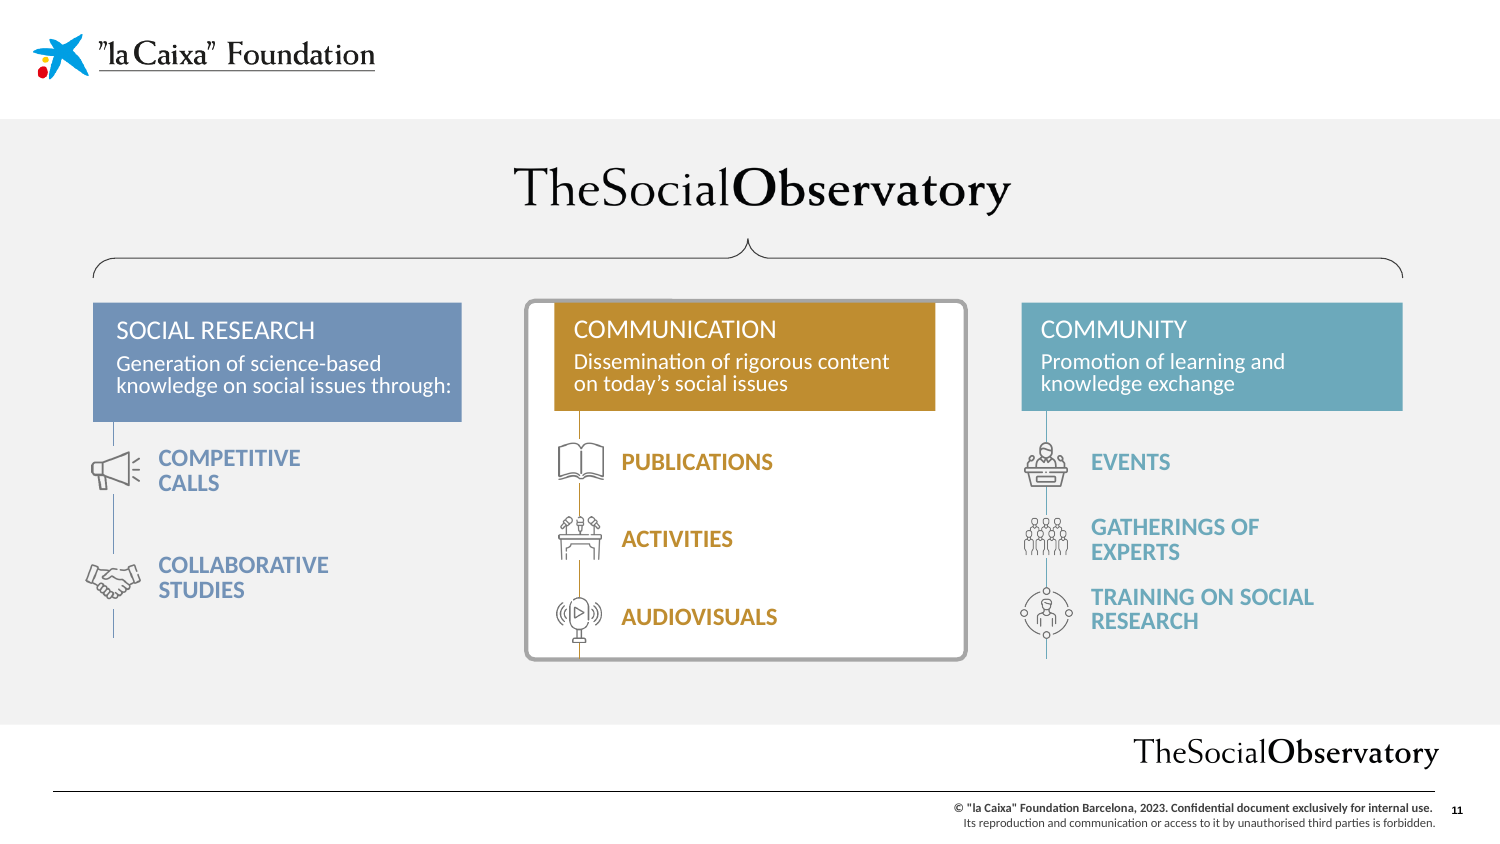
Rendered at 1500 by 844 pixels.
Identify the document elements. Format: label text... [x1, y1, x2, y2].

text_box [101, 302, 1403, 411]
text_box [114, 411, 463, 423]
picture [1132, 731, 1441, 774]
text_box audiovisuals [621, 601, 878, 631]
text_box [92, 335, 113, 423]
picture [16, 20, 391, 93]
picture [91, 445, 140, 494]
picture [558, 516, 602, 560]
picture [85, 553, 141, 610]
text_box [92, 238, 1404, 279]
text_box COLLABORATIVE STUDIES [158, 553, 412, 604]
picture [511, 155, 1014, 223]
text_box [71, 119, 667, 335]
picture [558, 438, 604, 484]
text_box GATHERINGS OF EXPERTS [1091, 515, 1353, 566]
text_box [525, 411, 967, 661]
text_box activities [621, 523, 871, 553]
text_box COMPETITIVE CALLS [158, 445, 412, 497]
text_box publications [621, 445, 858, 476]
text_box events [1091, 445, 1327, 476]
text_box [0, 118, 1500, 726]
picture [556, 597, 602, 643]
text_box TRAINING ON SOCIAL RESEARCH [1091, 584, 1365, 635]
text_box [1020, 442, 1073, 640]
